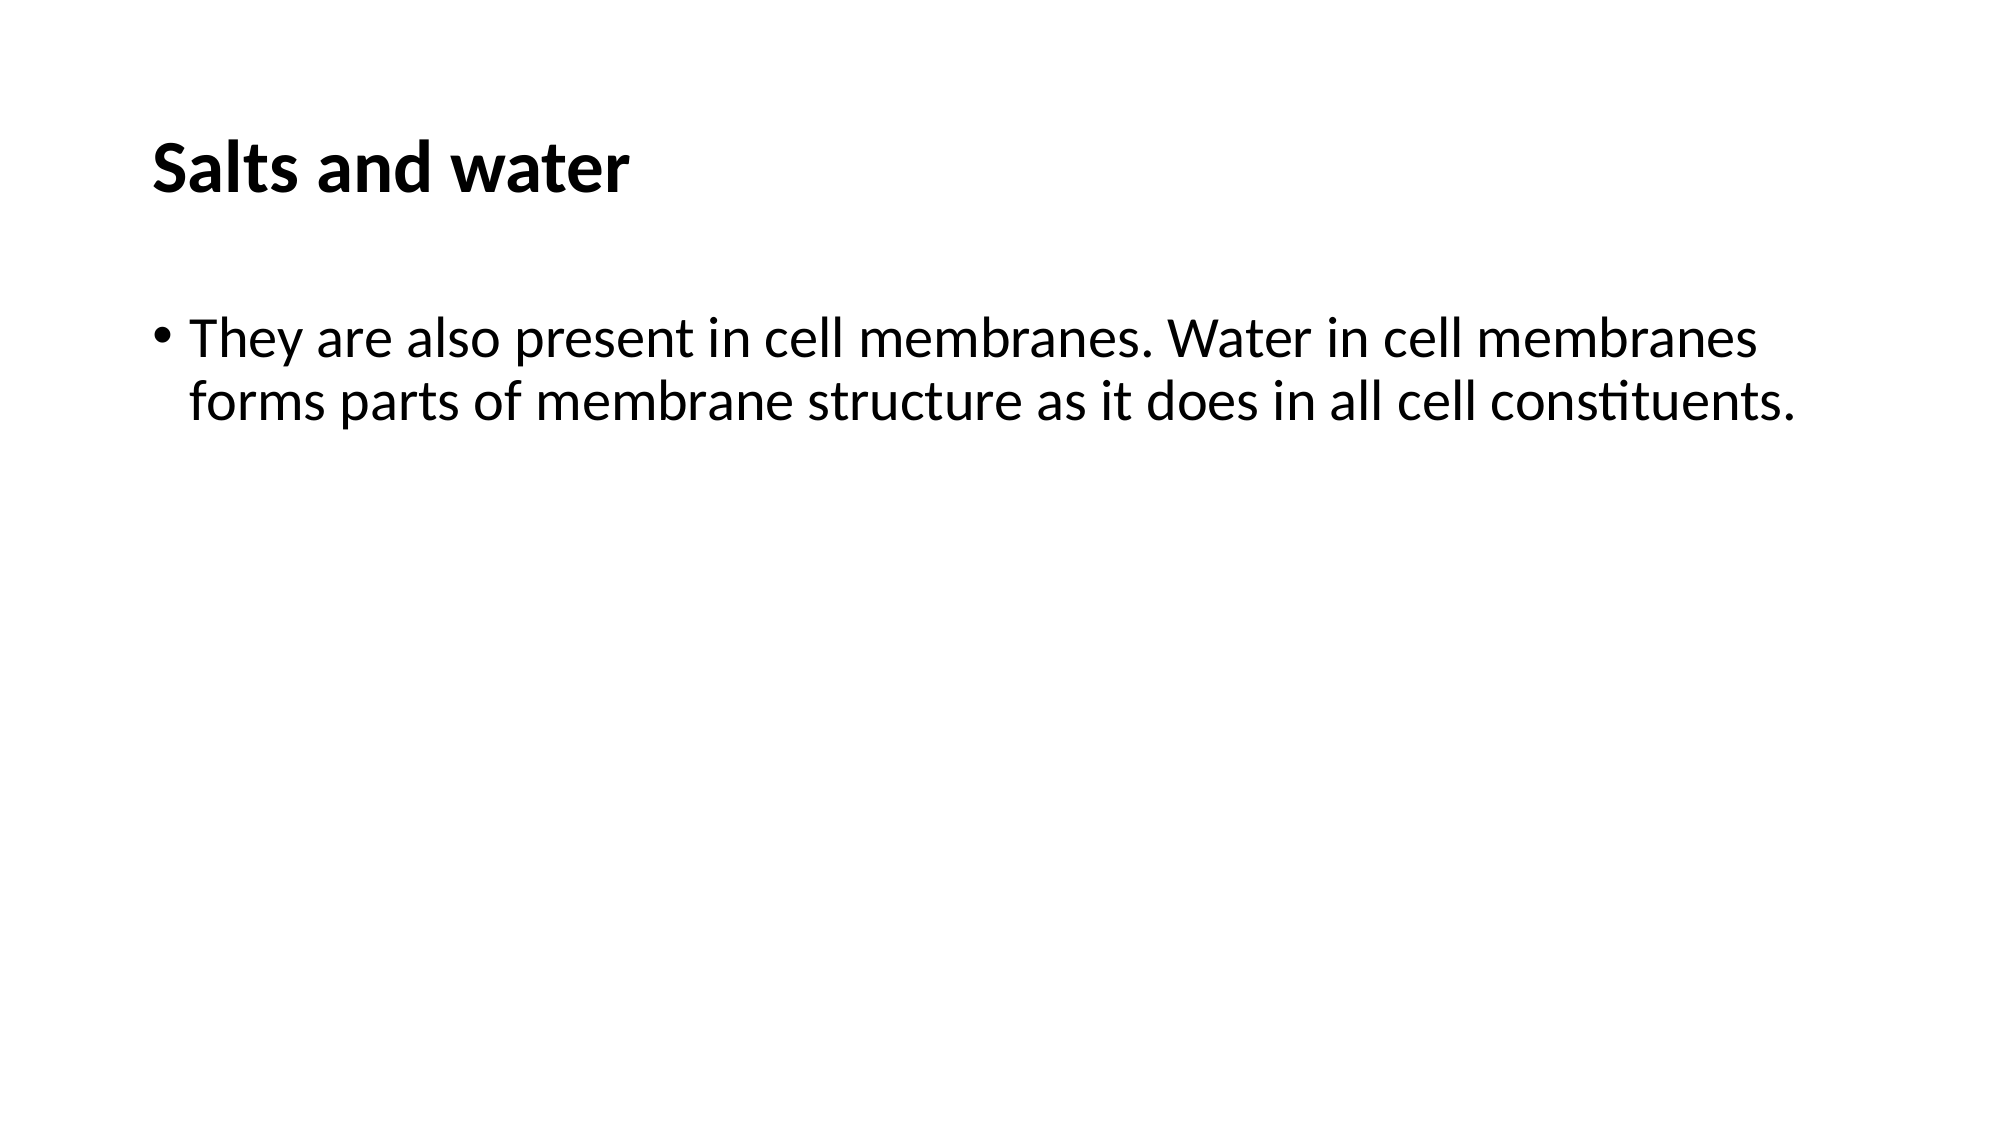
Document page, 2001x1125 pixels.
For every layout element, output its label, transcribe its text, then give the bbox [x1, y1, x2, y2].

list They are also present in cell membranes. Water in cell membranes forms parts of membrane structure as it does in all cell constituents. [137, 299, 1863, 1014]
title Salts and water [137, 59, 1863, 278]
